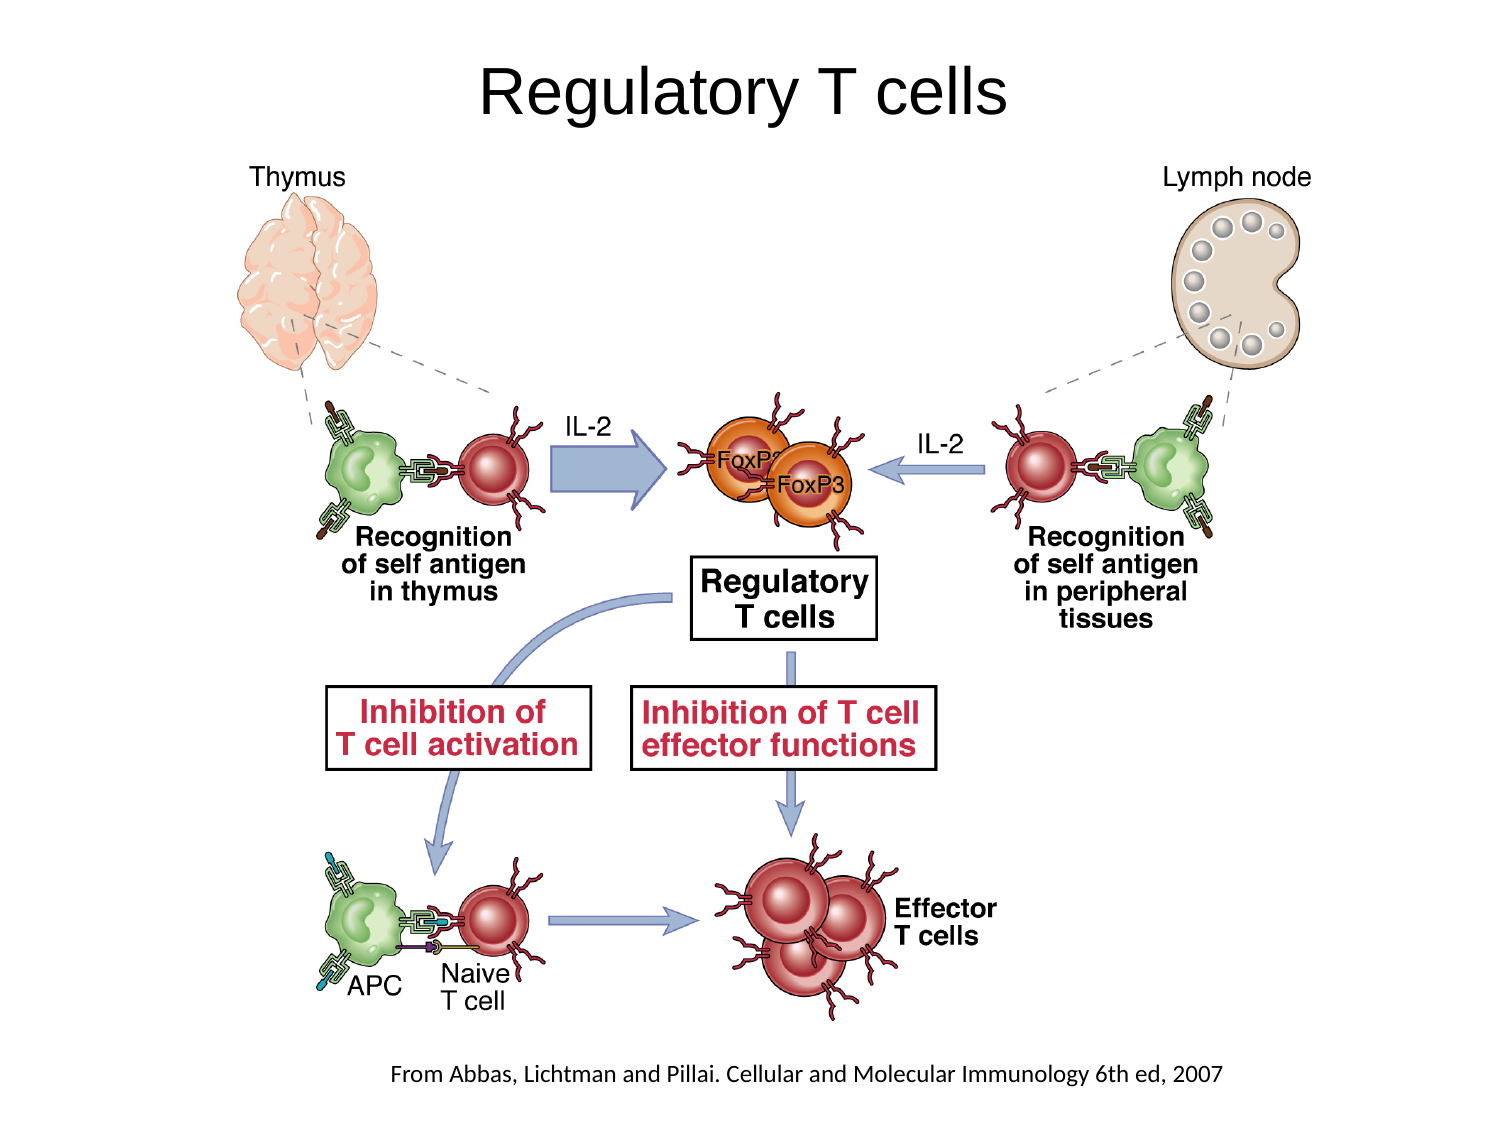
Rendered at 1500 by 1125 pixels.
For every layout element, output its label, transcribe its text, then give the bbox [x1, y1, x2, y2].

text_box From Abbas, Lichtman and Pillai. Cellular and Molecular Immunology 6th ed, 2007 [375, 1050, 1241, 1095]
picture [237, 162, 1313, 1022]
text_box Regulatory T cells [463, 40, 1132, 136]
